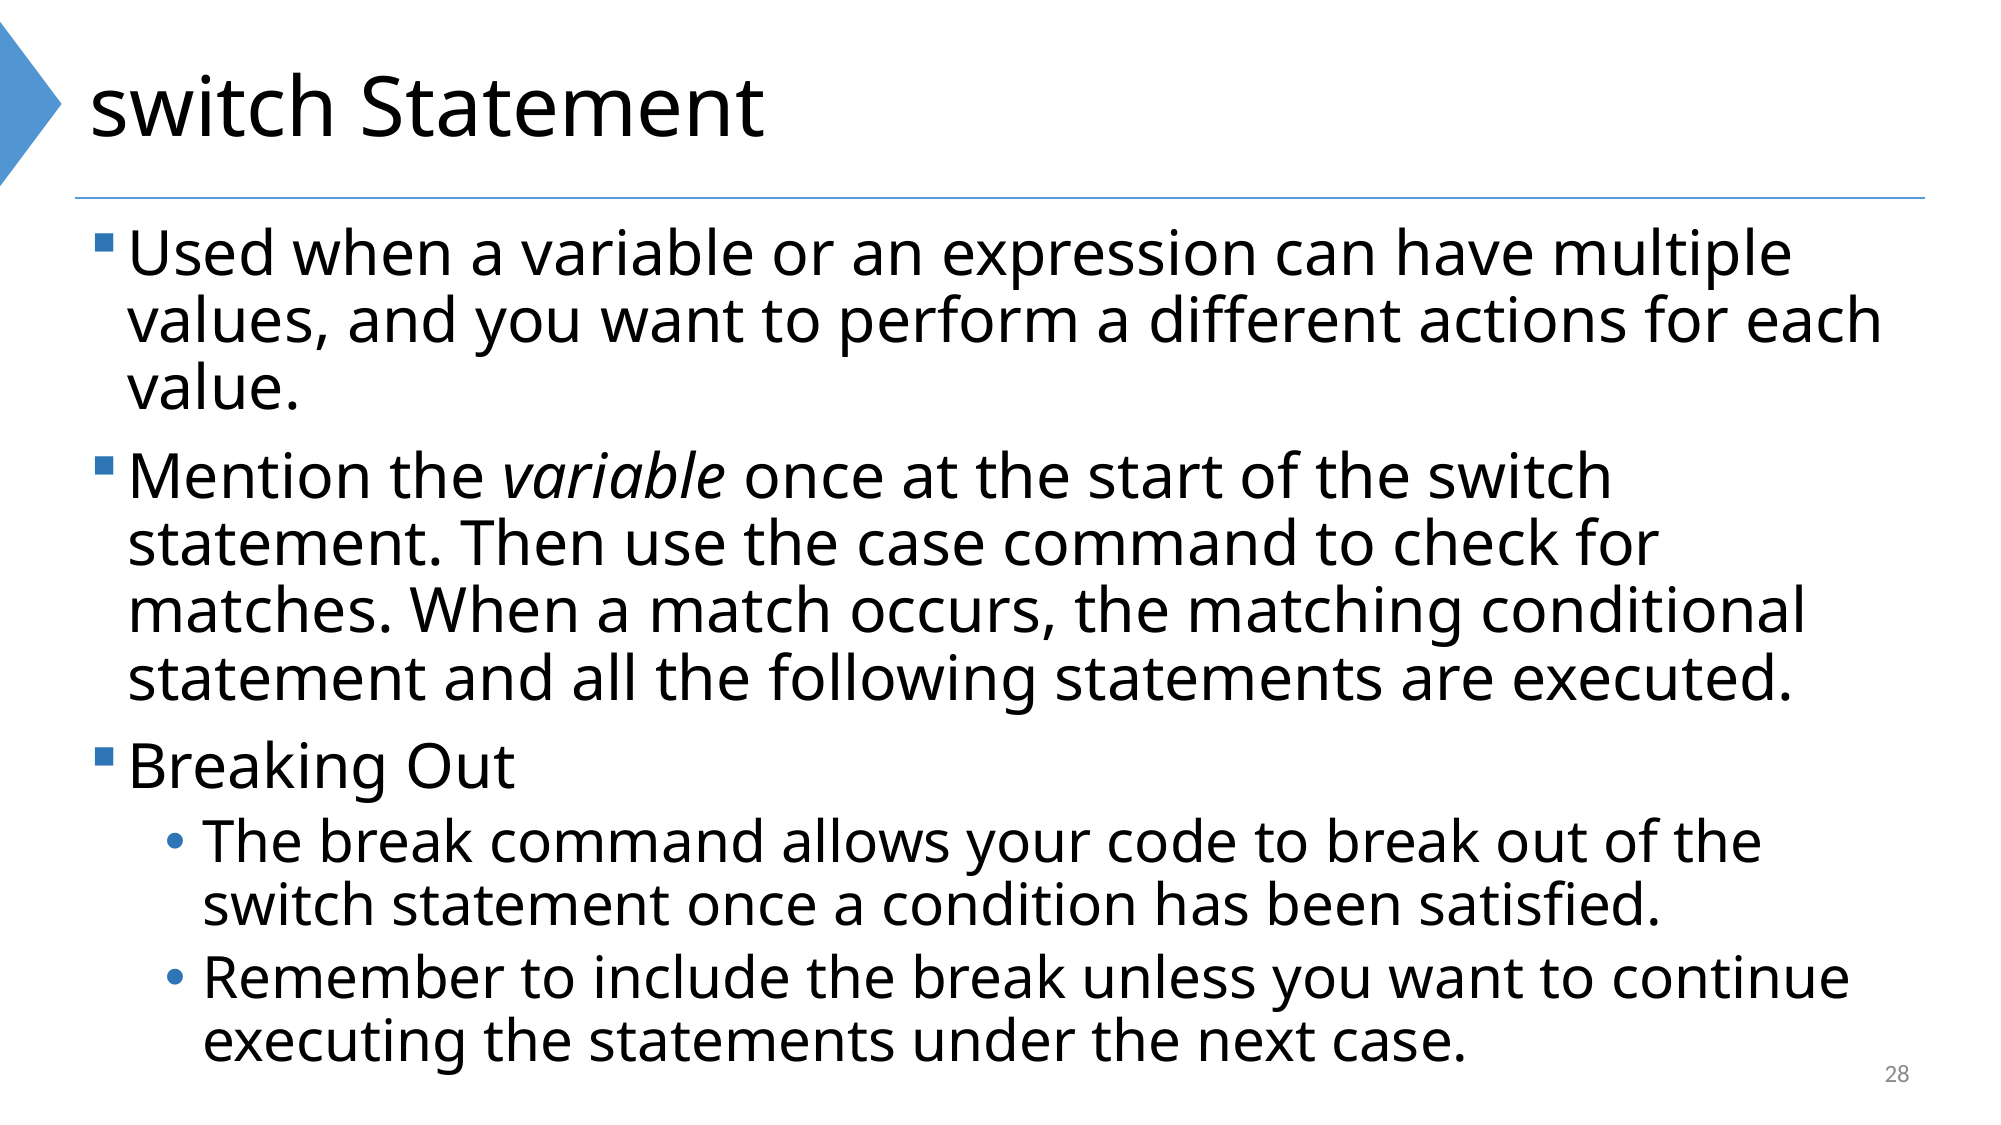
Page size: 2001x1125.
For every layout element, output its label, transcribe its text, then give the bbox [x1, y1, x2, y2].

list Used when a variable or an expression can have multiple values, and you want to perform a different actions for each value. Mention the variable once at the start of the switch statement. Then use the case command to check for matches. When a match occurs, the matching conditional statement and all the following statements are executed. Breaking Out The break command allows your code to break out of the switch statement once a condition has been satisfied. Remember to include the break unless you want to continue executing the statements under the next case. [74, 213, 1926, 1125]
title switch Statement [74, 21, 1926, 198]
slide_number 28 [1475, 1042, 1926, 1103]
